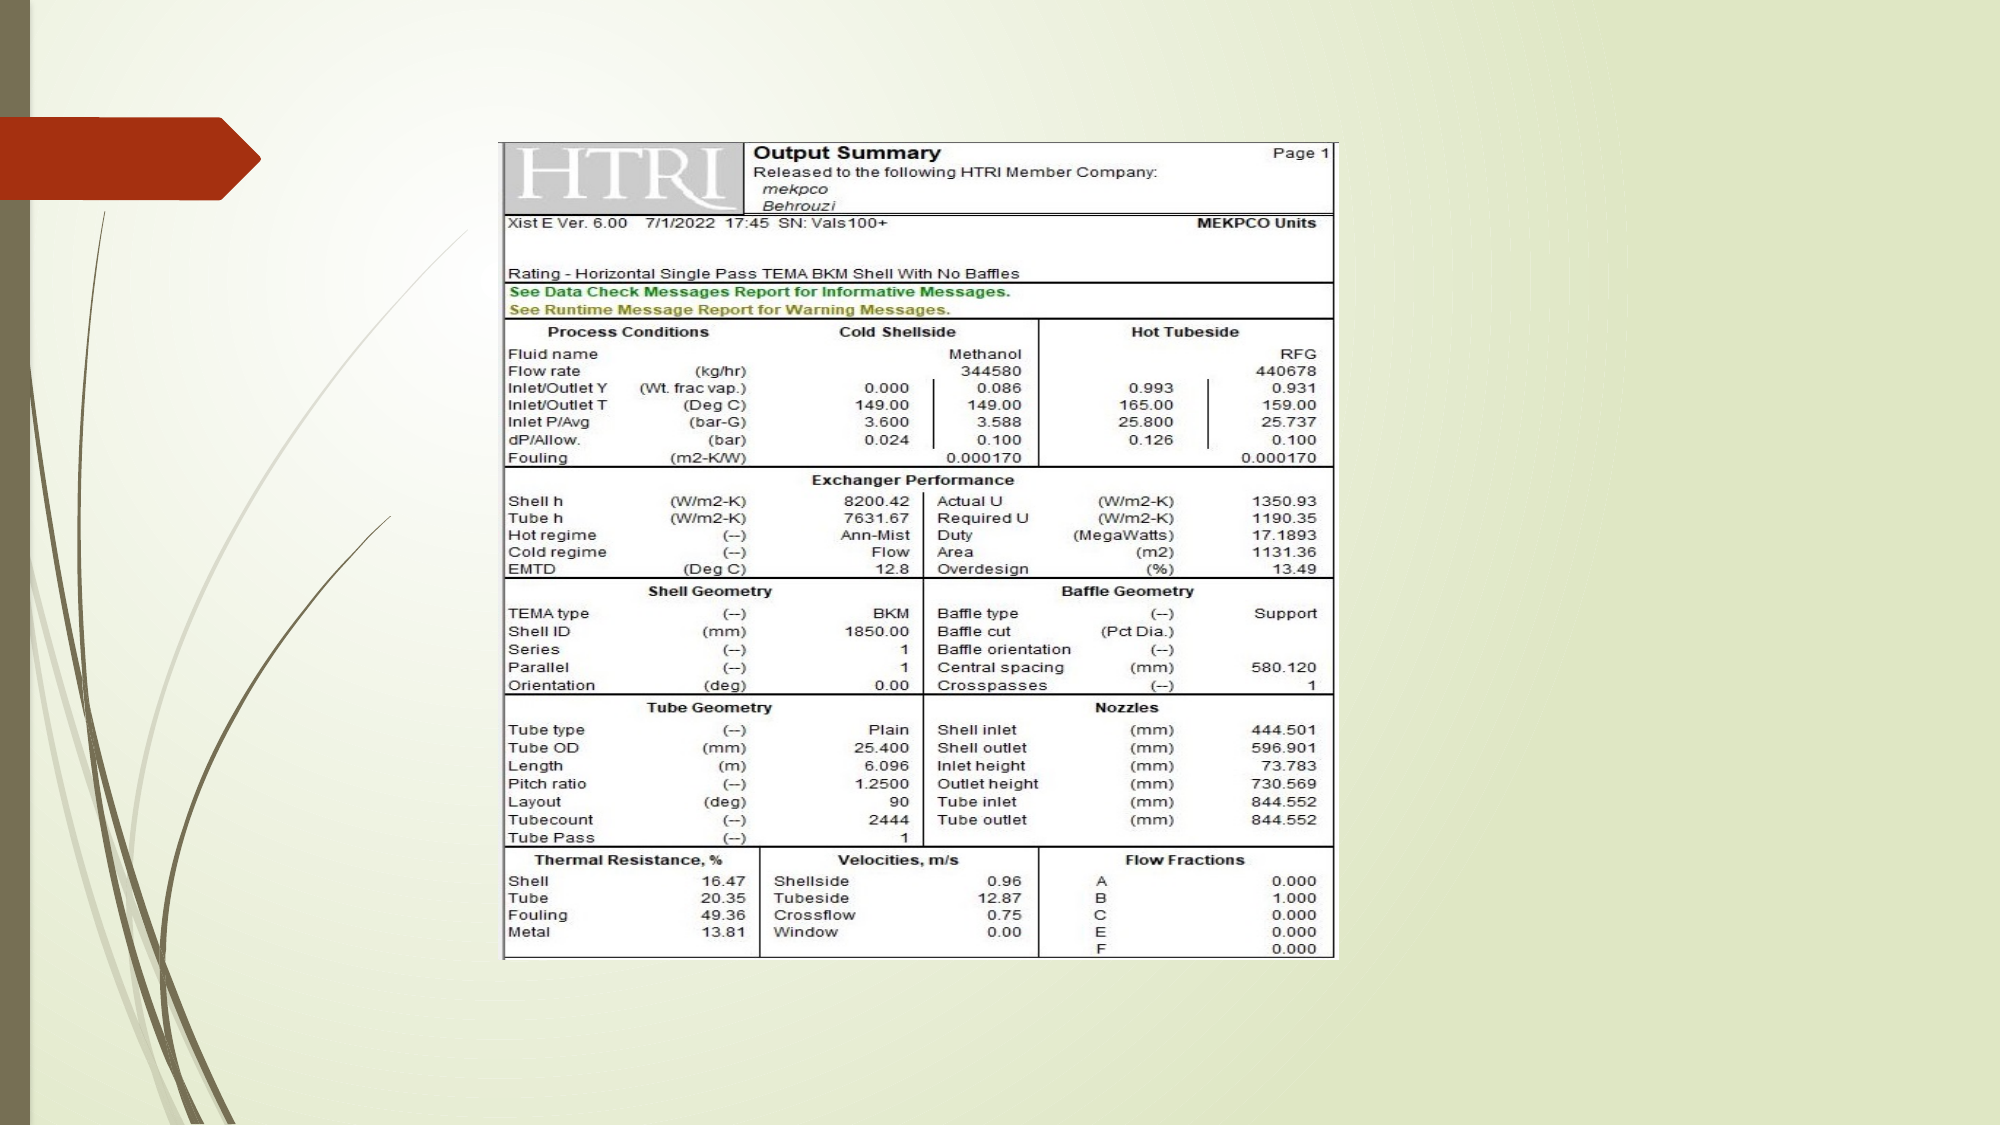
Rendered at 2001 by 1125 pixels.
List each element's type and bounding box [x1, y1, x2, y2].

list [497, 141, 1339, 960]
